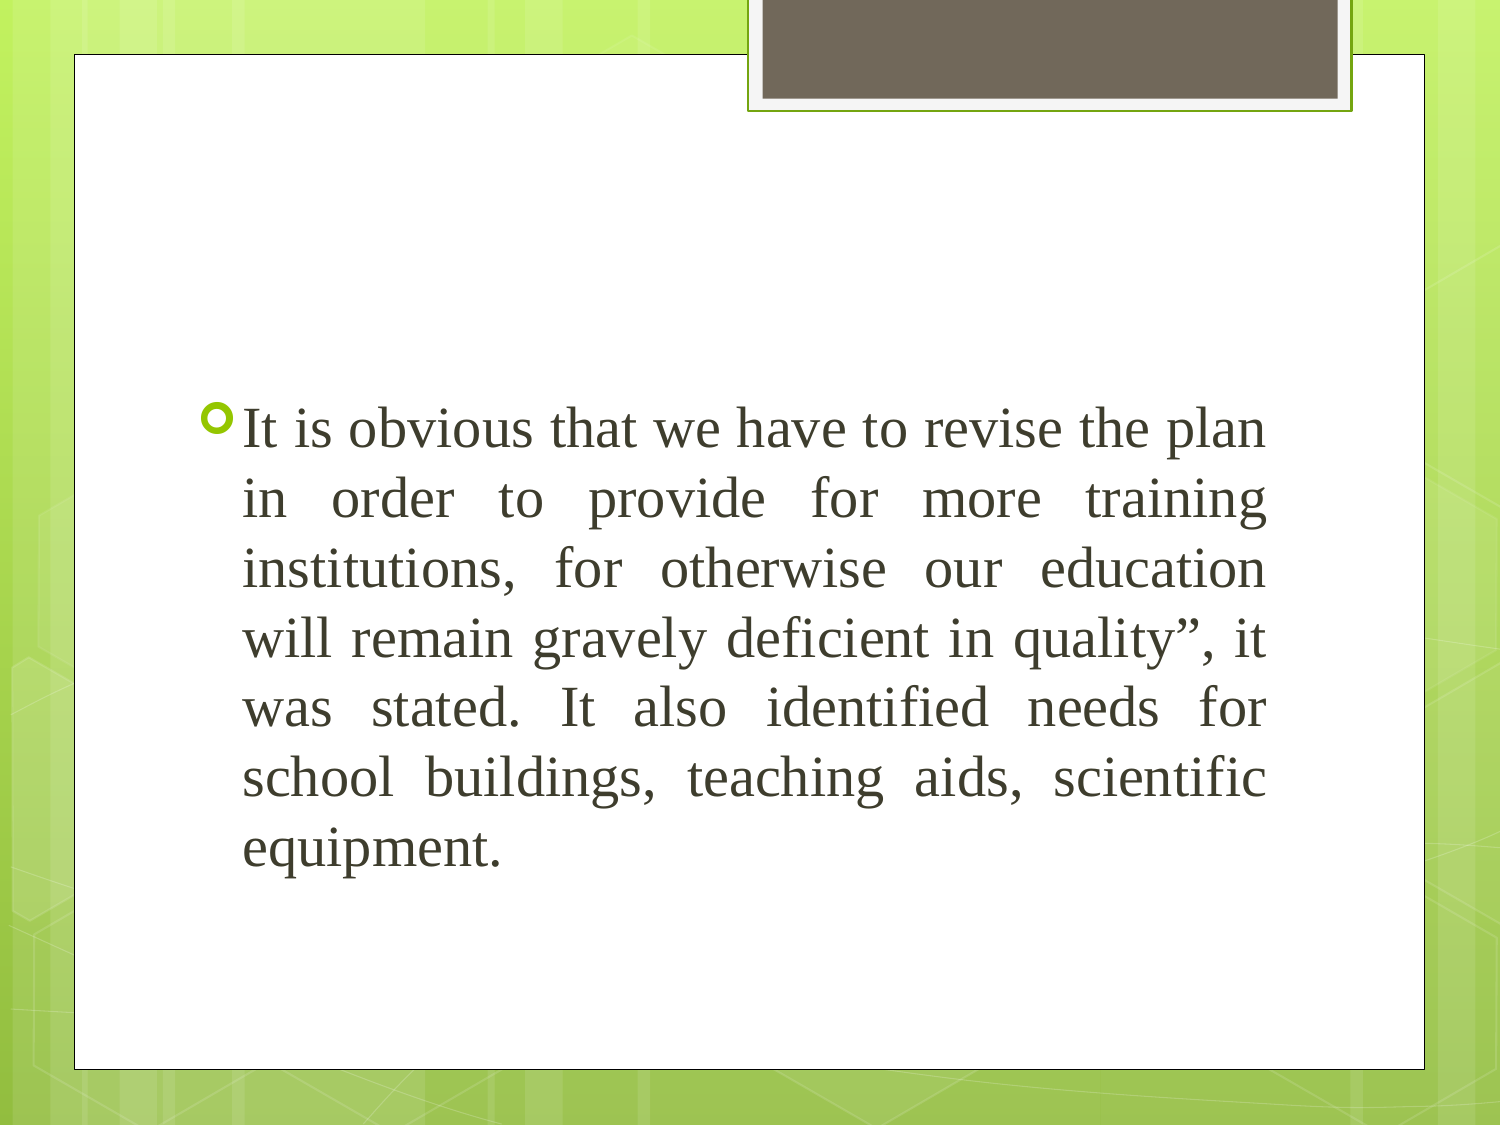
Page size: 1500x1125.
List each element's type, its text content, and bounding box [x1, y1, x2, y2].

list It is obvious that we have to revise the plan in order to provide for more training institutions, for otherwise our education will remain gravely deficient in quality”, it was stated. It also identified needs for school buildings, teaching aids, scientific equipment. [171, 381, 1283, 957]
